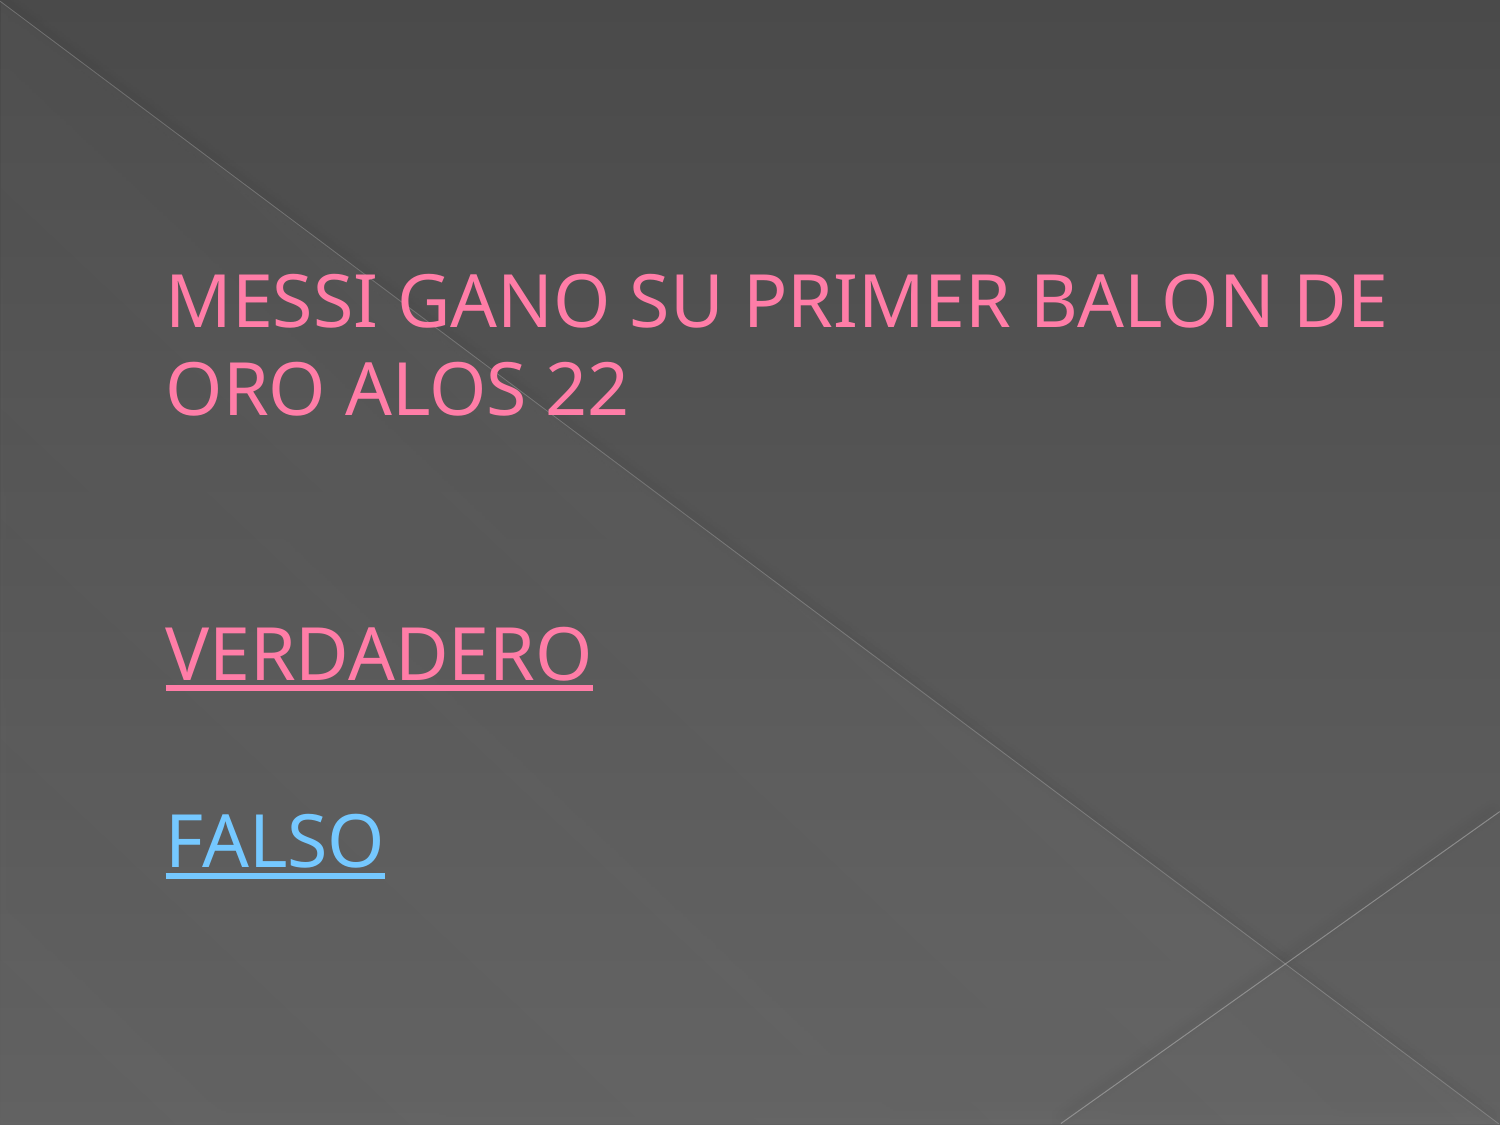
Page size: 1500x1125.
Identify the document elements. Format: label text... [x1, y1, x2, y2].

title MESSI GANO SU PRIMER BALON DE ORO ALOS 22 VERDADERO FALSO [76, 231, 1427, 917]
